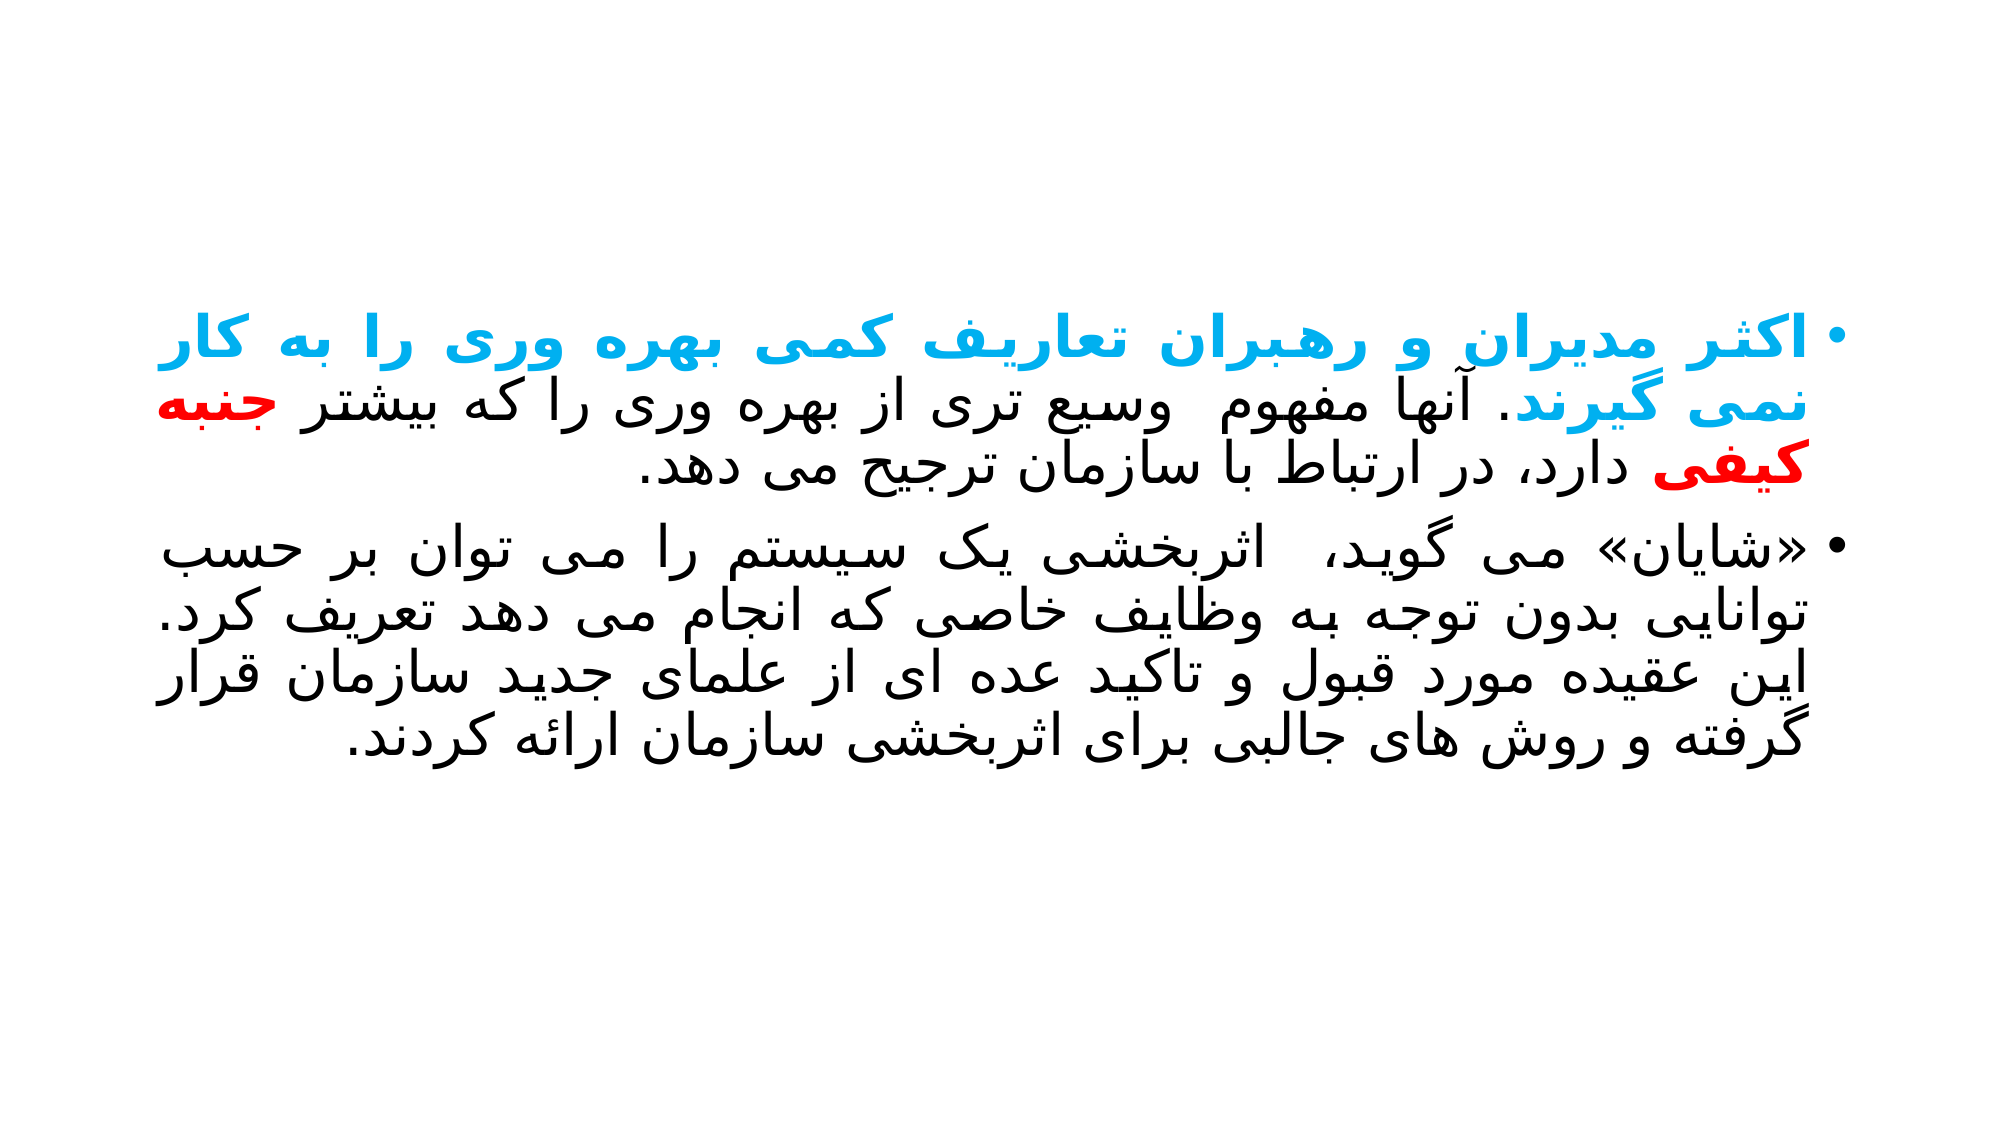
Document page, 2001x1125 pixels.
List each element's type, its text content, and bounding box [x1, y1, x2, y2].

list اکثر مدیران و رهبران تعاریف کمی بهره وری را به کار نمی گیرند. آنها مفهوم وسیع تری از بهره وری را که بیشتر جنبه کیفی دارد، در ارتباط با سازمان ترجیح می دهد. «شایان» می گوید، اثربخشی یک سیستم را می توان بر حسب توانایی بدون توجه به وظایف خاصی که انجام می دهد تعریف کرد. این عقیده مورد قبول و تاکید عده ای از علمای جدید سازمان قرار گرفته و روش های جالبی برای اثربخشی سازمان ارائه کردند. [137, 299, 1863, 1014]
